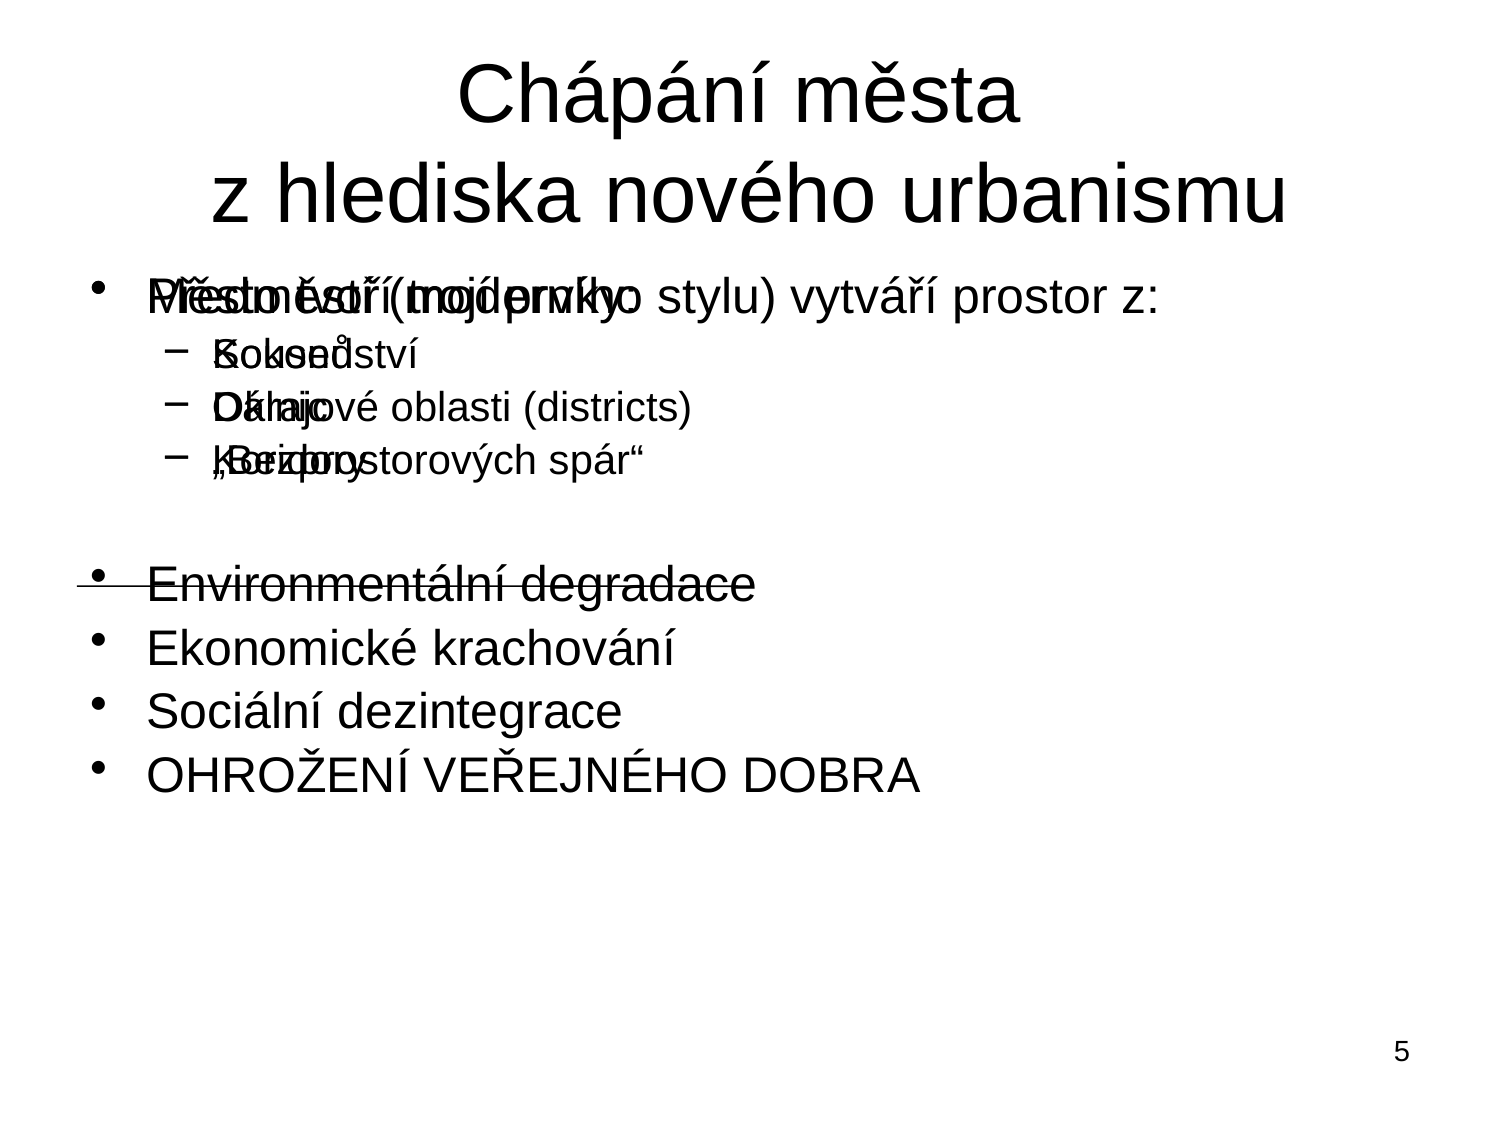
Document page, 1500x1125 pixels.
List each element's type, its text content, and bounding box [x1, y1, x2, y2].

slide_number 5 [1074, 1024, 1425, 1103]
list Město tvoří trojí prvky: Sousedství Okrajové oblasti (districts) Koridory [75, 262, 1425, 1005]
title Chápání města z hlediska nového urbanismu [75, 45, 1425, 233]
